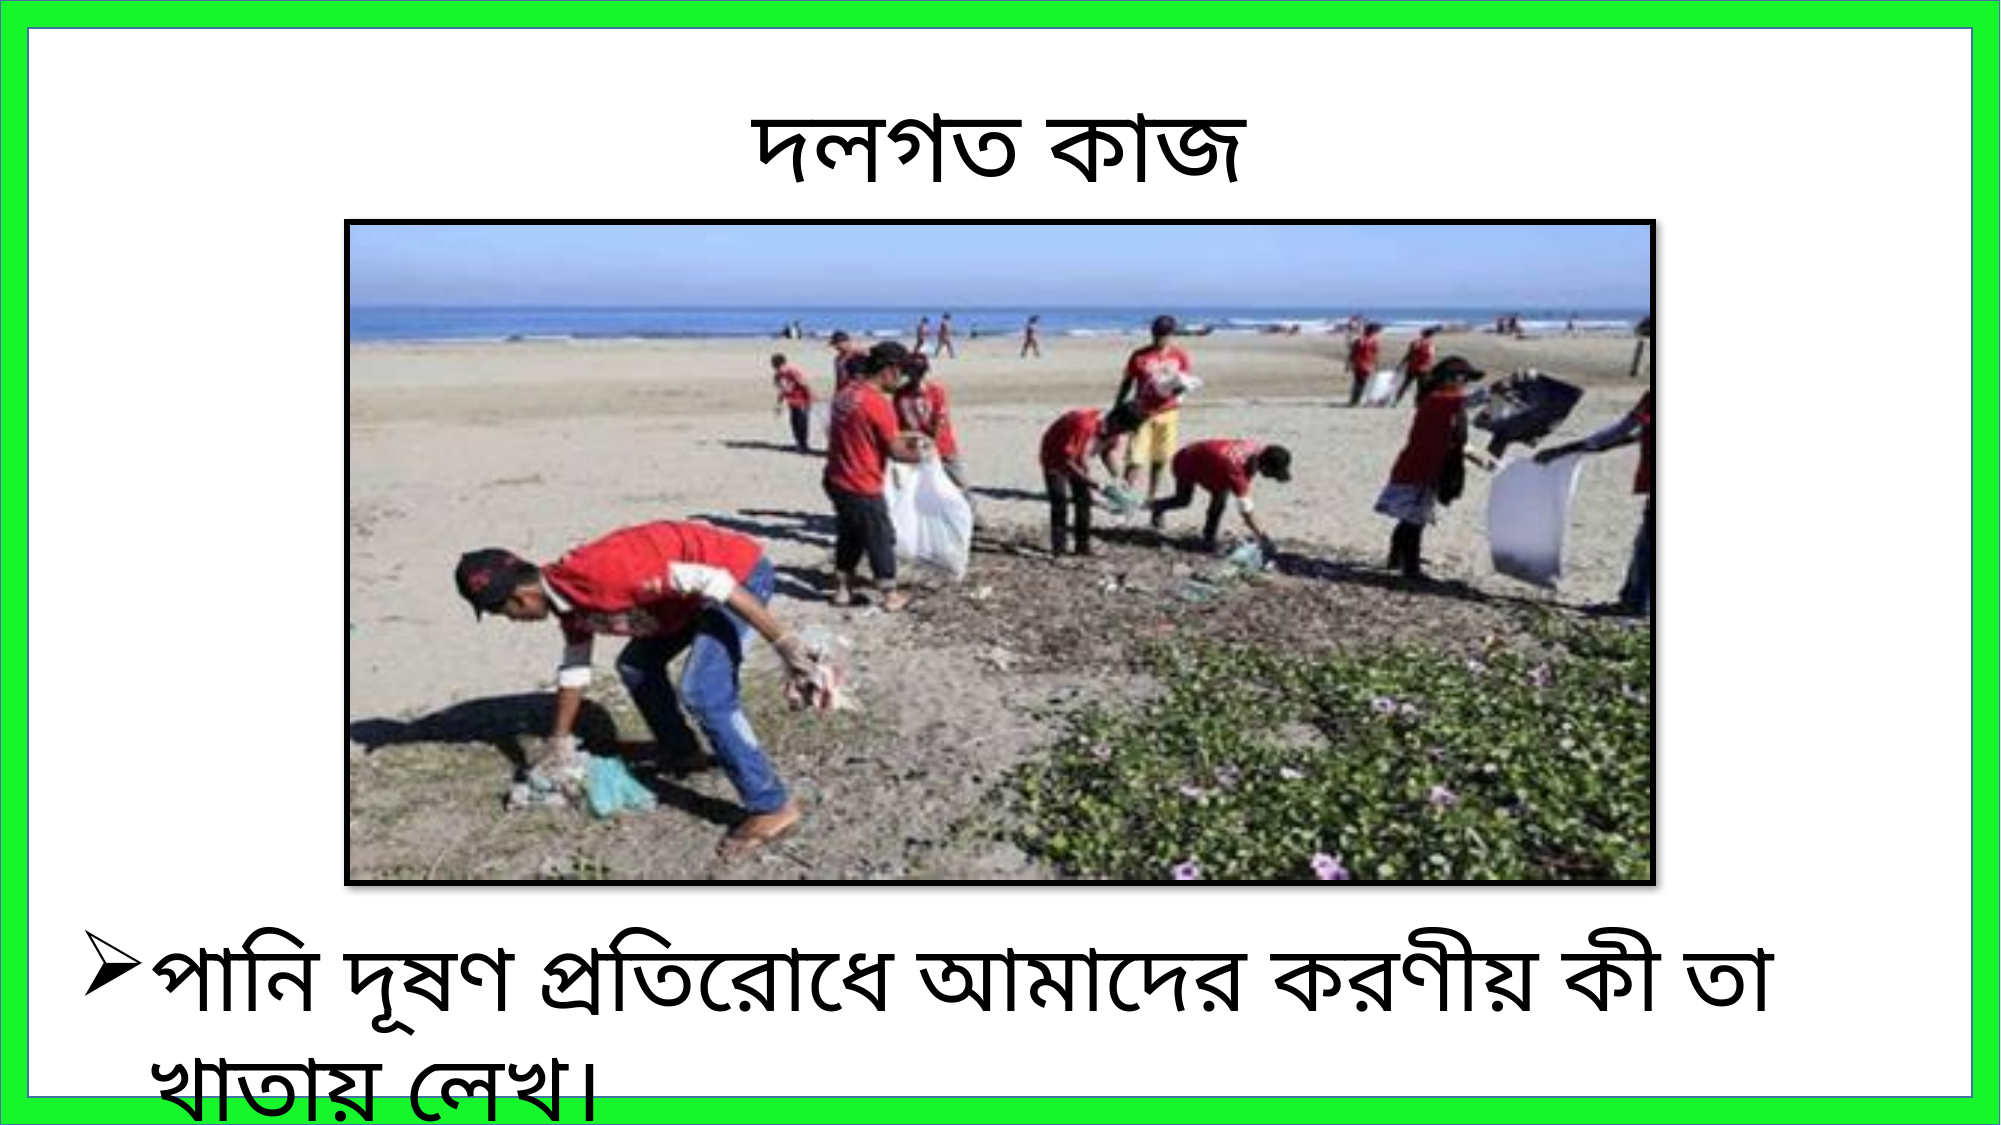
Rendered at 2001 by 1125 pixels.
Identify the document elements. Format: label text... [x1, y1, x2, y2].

text_box পানি দূষণ প্রতিরোধে আমাদের করণীয় কী তা খাতায় লেখ। [62, 912, 1963, 1125]
text_box দলগত কাজ [737, 75, 1400, 210]
picture [349, 224, 1650, 880]
